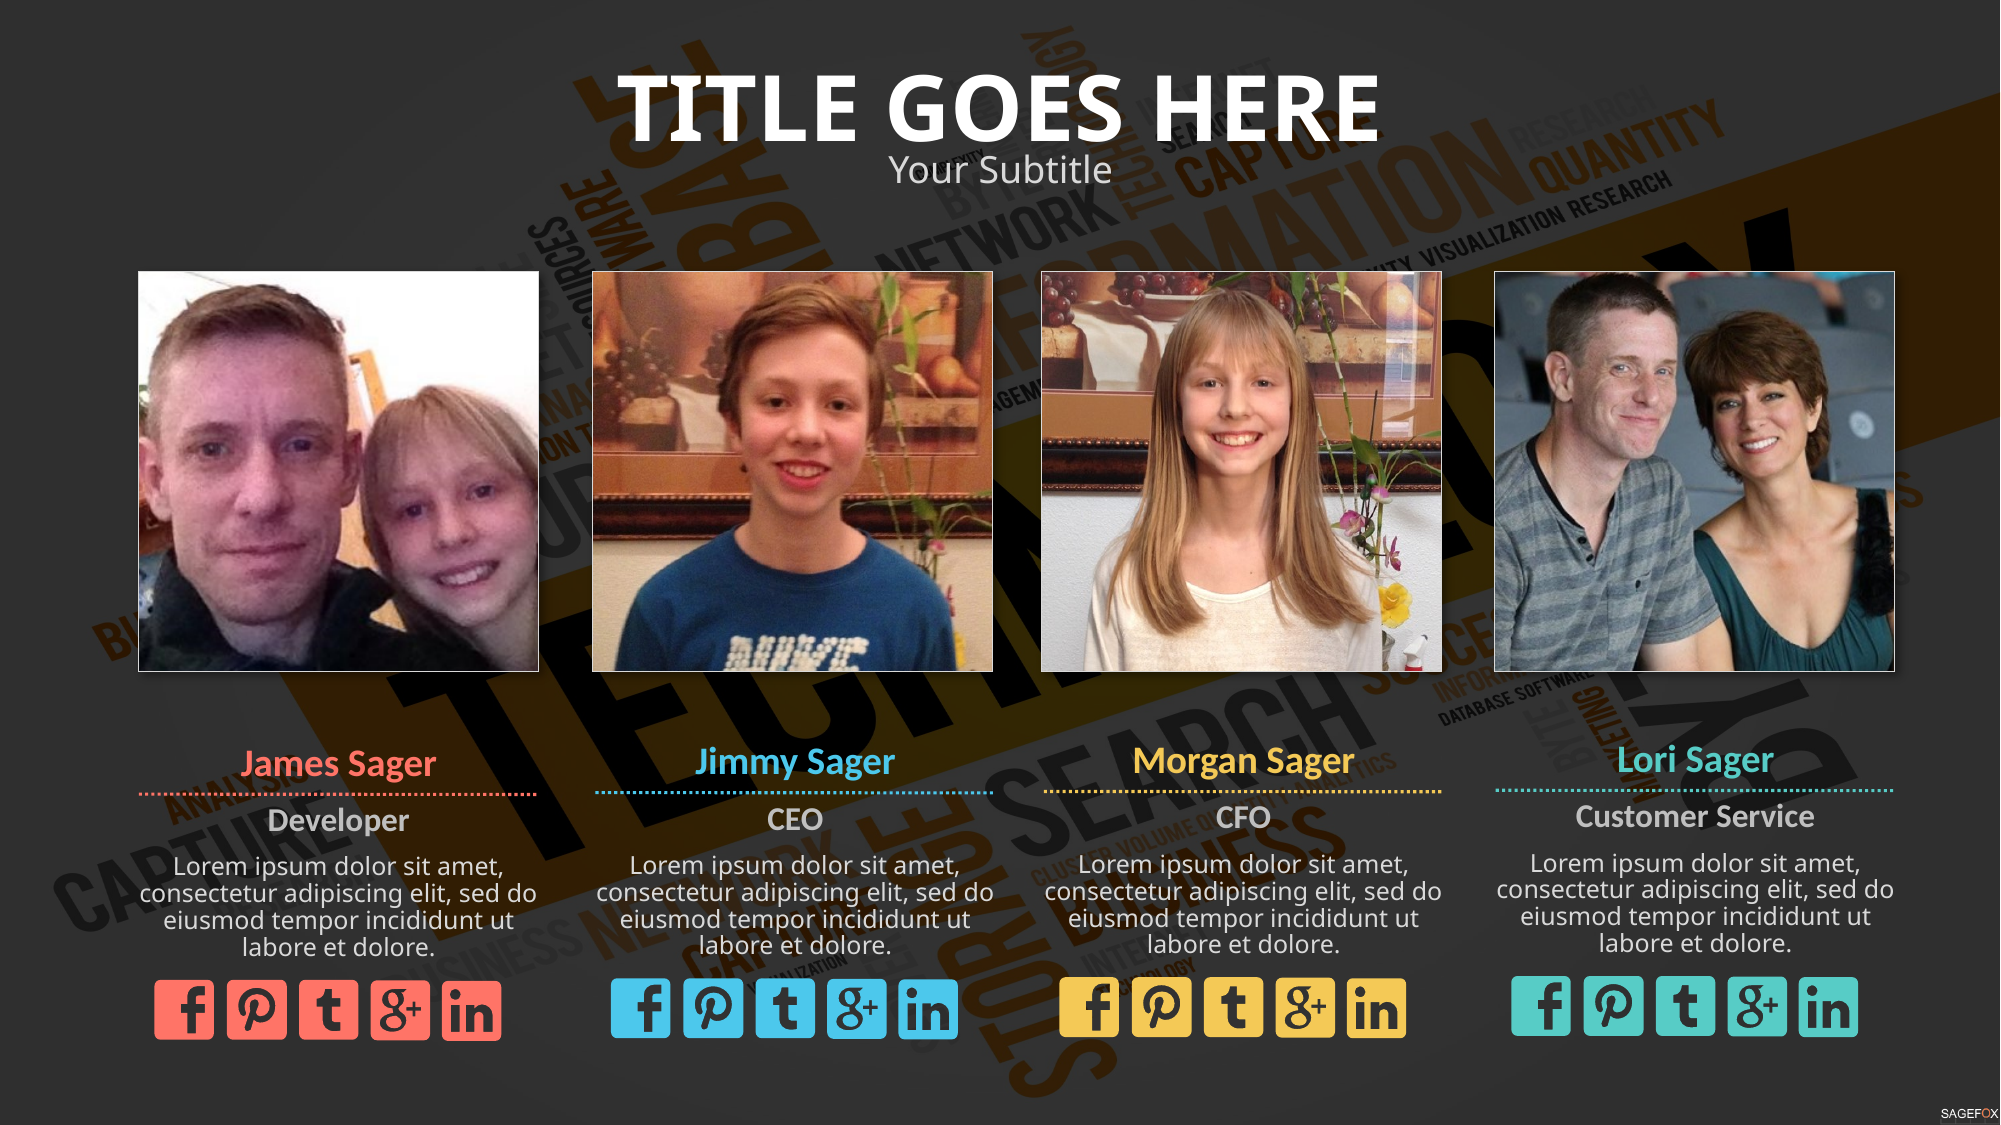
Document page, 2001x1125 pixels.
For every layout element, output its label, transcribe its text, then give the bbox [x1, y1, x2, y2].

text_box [1511, 976, 1859, 1038]
text_box [591, 270, 993, 672]
text_box Customer Service [1520, 796, 1871, 839]
text_box [1040, 270, 1442, 672]
text_box [1494, 271, 1896, 673]
text_box Jimmy Sager [620, 740, 971, 784]
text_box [1059, 977, 1407, 1039]
text_box Lorem ipsum dolor sit amet, consectetur adipiscing elit, sed do eiusmod tempor incididunt ut labore et dolore. [1495, 850, 1896, 964]
text_box Lorem ipsum dolor sit amet, consectetur adipiscing elit, sed do eiusmod tempor incididunt ut labore et dolore. [595, 852, 996, 966]
text_box Developer [163, 799, 514, 842]
text_box [138, 270, 540, 672]
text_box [154, 979, 502, 1041]
text_box Lorem ipsum dolor sit amet, consectetur adipiscing elit, sed do eiusmod tempor incididunt ut labore et dolore. [1043, 851, 1444, 965]
text_box Morgan Sager [1068, 739, 1419, 782]
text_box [548, 42, 1452, 199]
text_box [610, 978, 958, 1040]
text_box Lorem ipsum dolor sit amet, consectetur adipiscing elit, sed do eiusmod tempor incididunt ut labore et dolore. [138, 854, 539, 968]
text_box CEO [620, 798, 971, 841]
text_box CFO [1068, 797, 1419, 840]
text_box Lori Sager [1520, 738, 1871, 781]
text_box James Sager [163, 742, 514, 785]
picture [0, 0, 2001, 1125]
